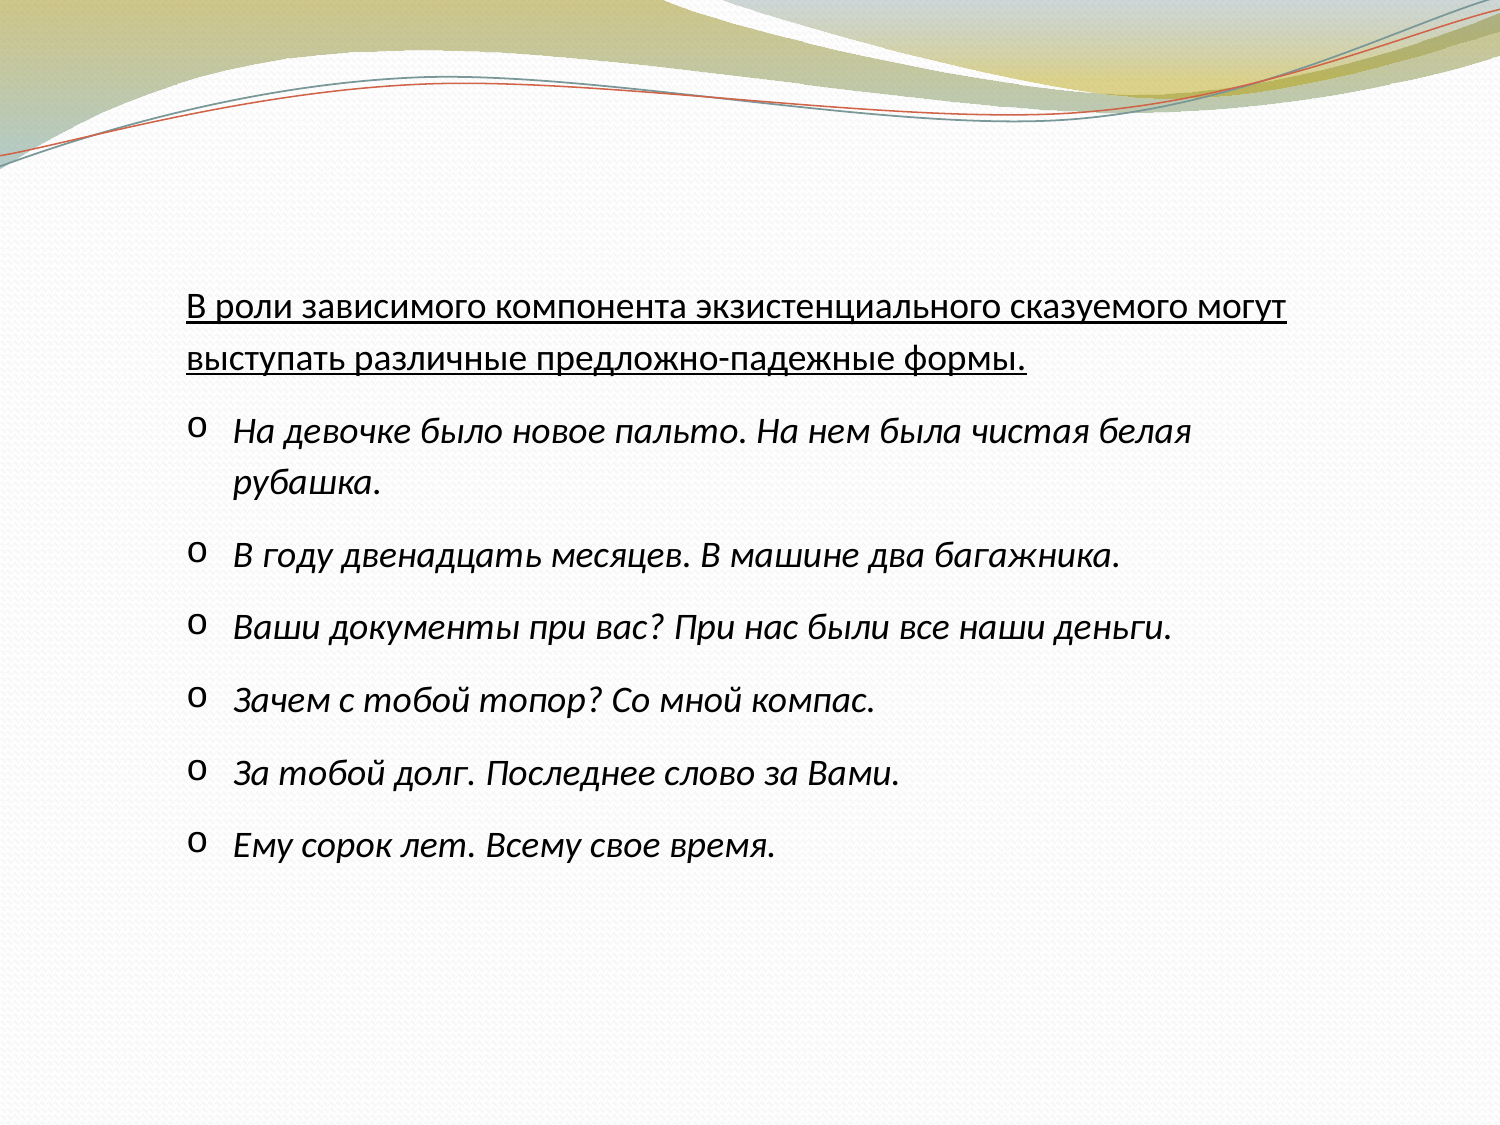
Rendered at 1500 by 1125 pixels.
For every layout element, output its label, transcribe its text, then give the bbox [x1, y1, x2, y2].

text_box В роли зависимого компонента экзистенциального сказуемого могут выступать различные предложно-падежные формы. На девочке было новое пальто. На нем была чистая белая рубашка. В году двенадцать месяцев. В машине два багажника. Ваши документы при вас? При нас были все наши деньги. Зачем с тобой топор? Со мной компас. За тобой долг. Последнее слово за Вами. Ему сорок лет. Всему свое время. [171, 267, 1353, 873]
